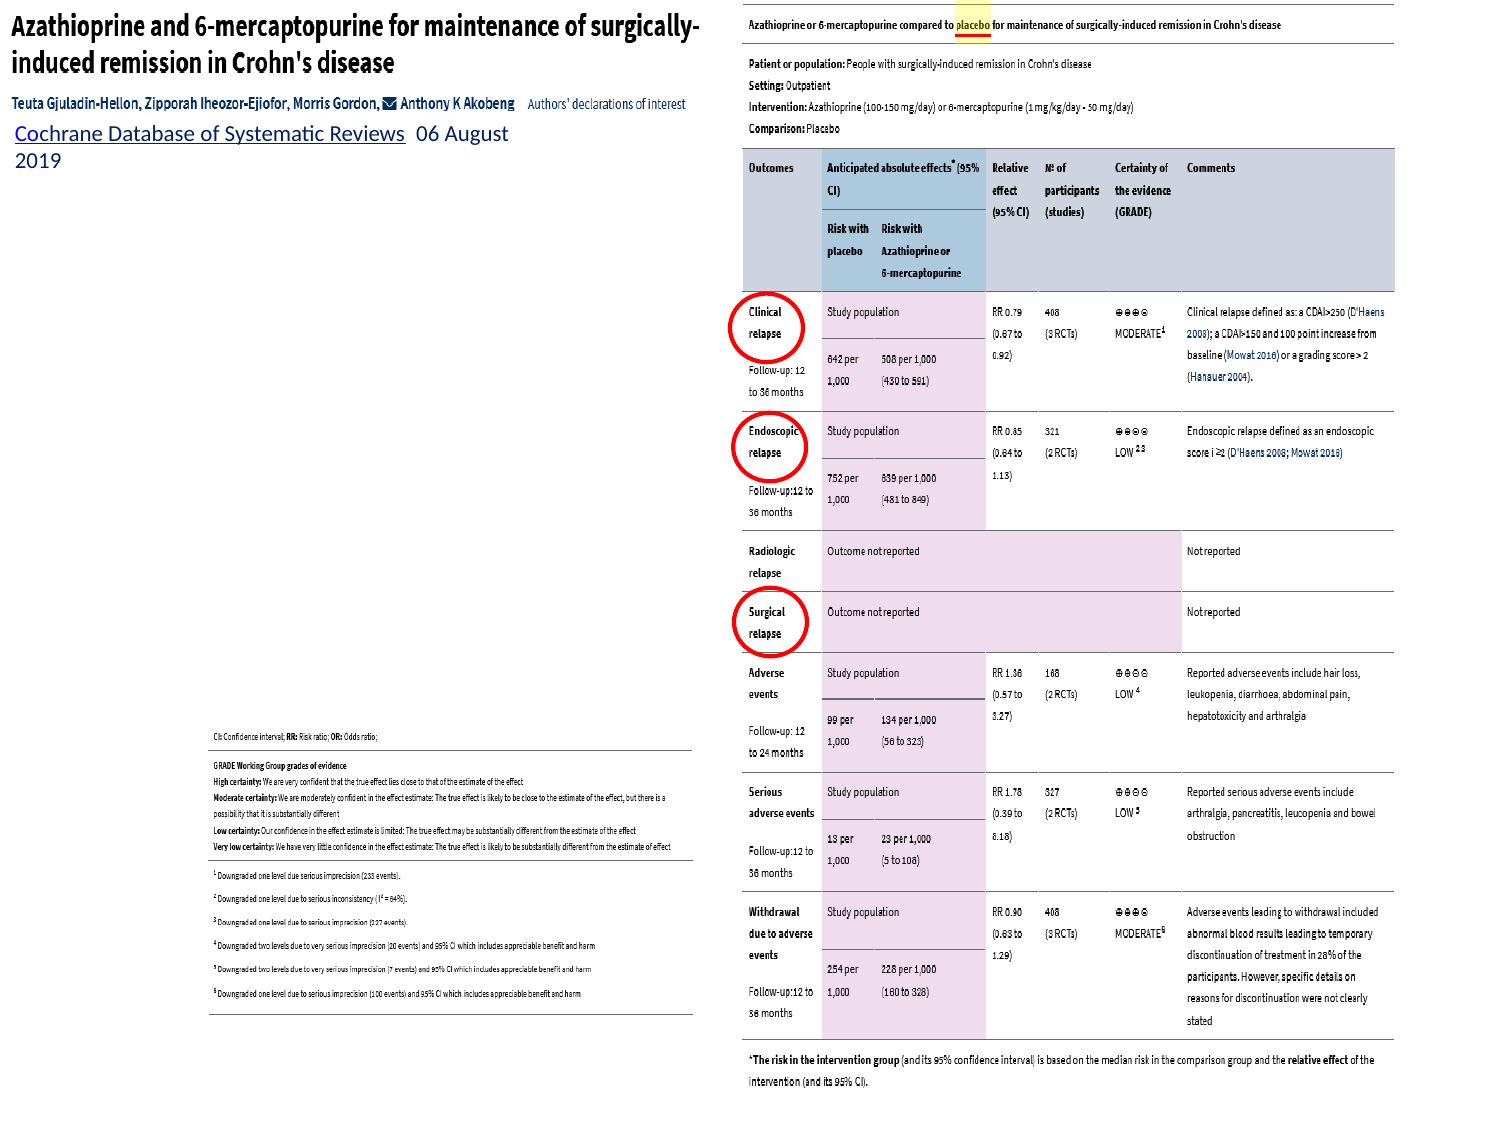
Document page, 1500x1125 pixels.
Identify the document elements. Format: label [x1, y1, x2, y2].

picture [200, 723, 705, 1029]
picture [731, 0, 1412, 1109]
picture [0, 0, 709, 178]
